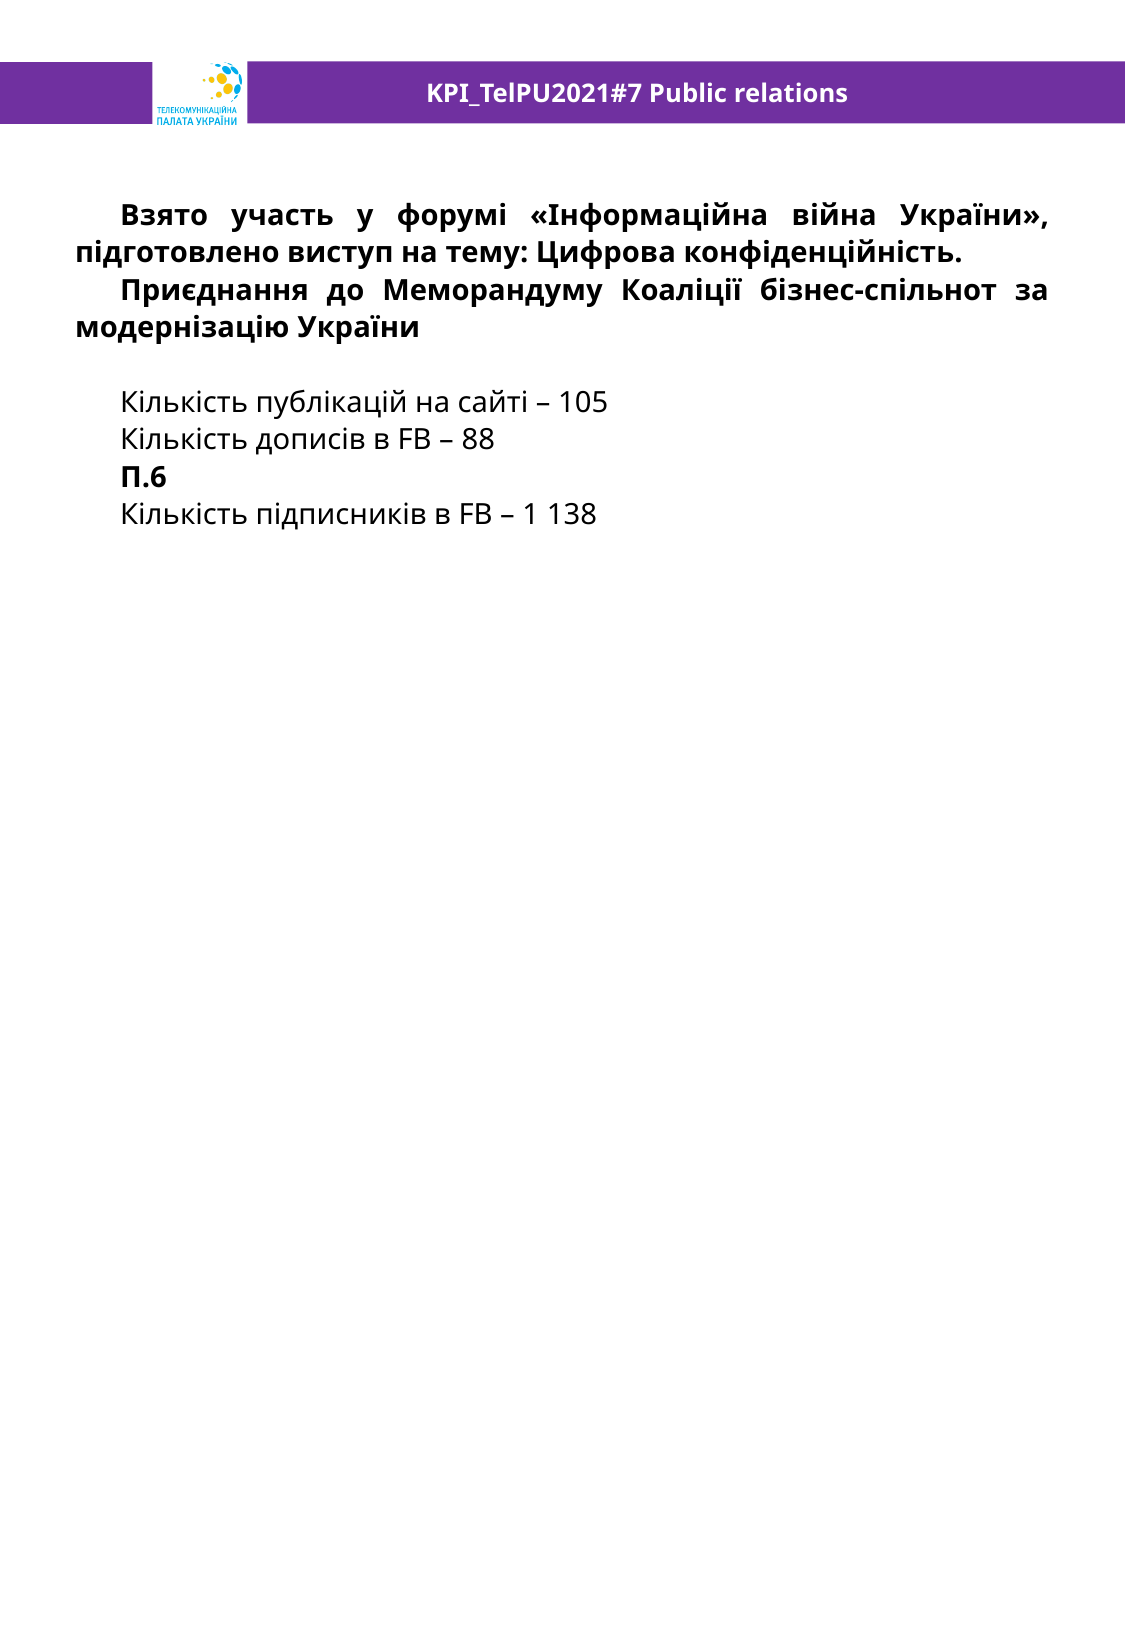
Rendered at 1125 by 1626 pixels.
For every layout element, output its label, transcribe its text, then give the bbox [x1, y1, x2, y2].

picture [139, 51, 262, 134]
text_box Взято участь у форумі «Інформаційна війна України», підготовлено виступ на тему: Цифрова конфіденційність. Приєднання до Меморандуму Коаліції бізнес-спільнот за модернізацію України Кількість публікацій на сайті – 105 Кількість дописів в FB – 88 П.6 Кількість підписників в FB – 1 138 [60, 186, 1065, 538]
text_box [0, 61, 139, 125]
text_box KPI_TelPU2021#7 Public relations [262, 72, 1048, 112]
text_box [262, 60, 1125, 124]
